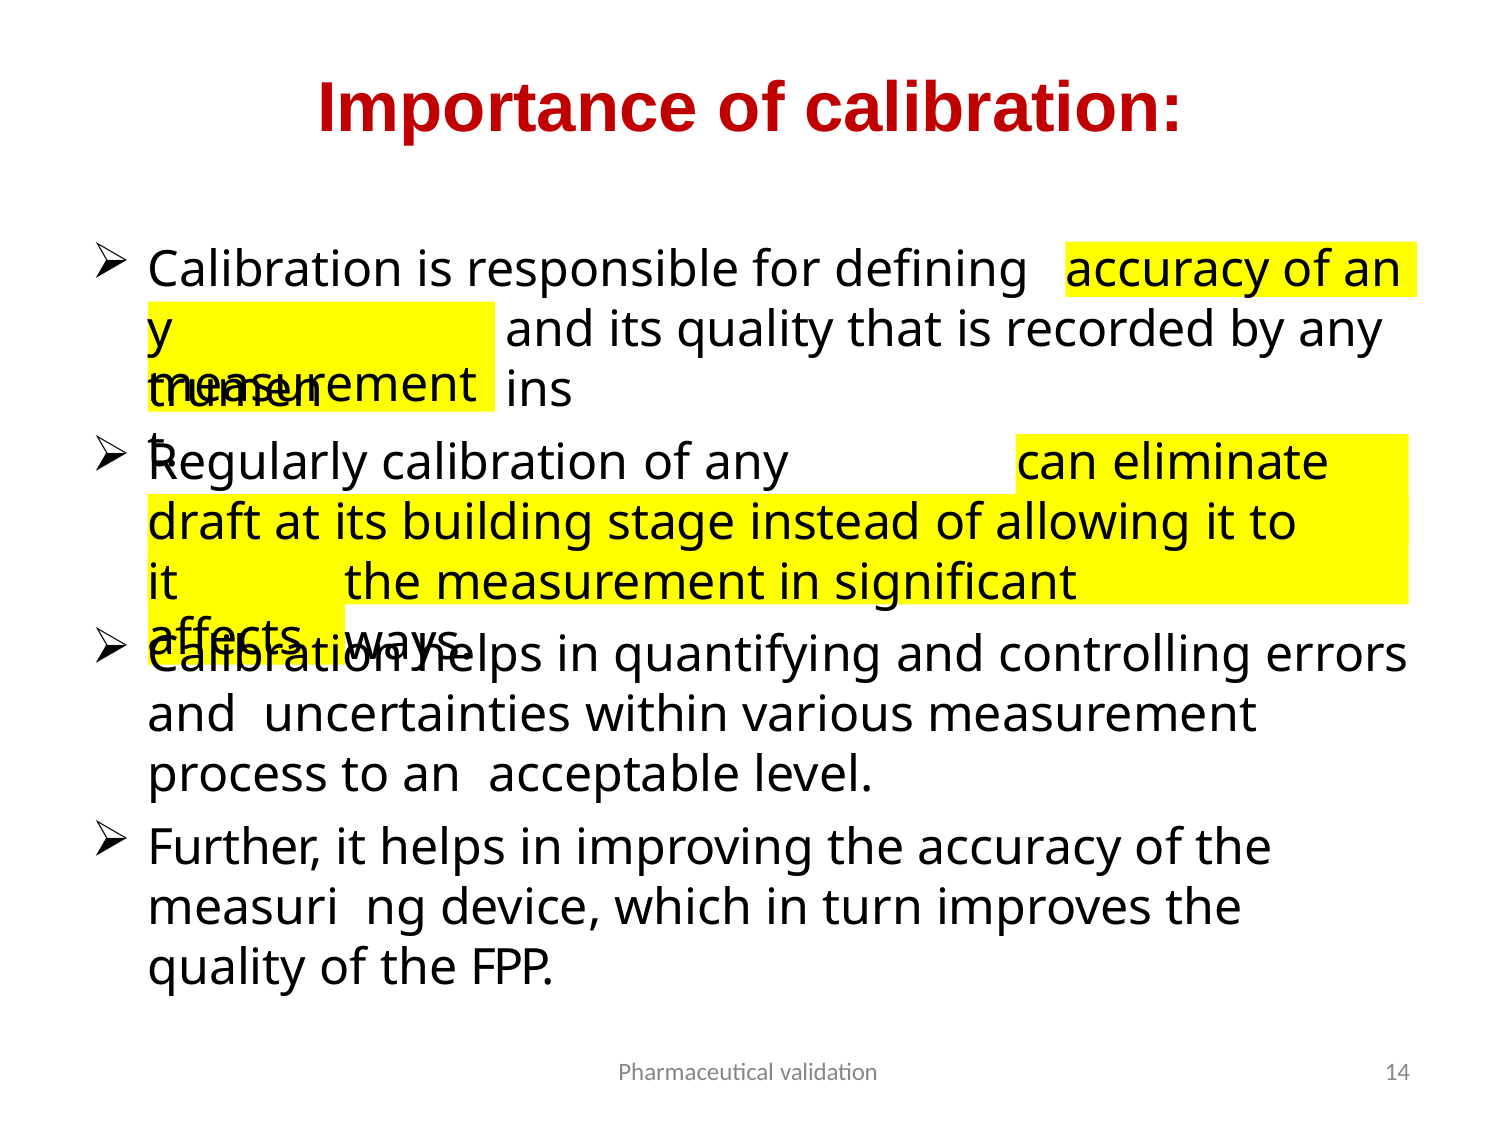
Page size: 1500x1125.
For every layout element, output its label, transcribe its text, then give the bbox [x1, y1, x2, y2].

text_box the measurement in significant ways. [342, 547, 1165, 619]
text_box Calibration helps in quantifying and controlling errors and uncertainties within various measurement process to an acceptable level. Further, it helps in improving the accuracy of the measuri ng device, which in turn improves the quality of the FPP. [89, 619, 1413, 995]
slide_number 14 [1378, 1059, 1416, 1125]
text_box y measurement [147, 301, 495, 412]
text_box draft at its building stage instead of allowing it to grow till [147, 494, 1409, 605]
text_box it affects [147, 554, 342, 619]
text_box Regularly calibration of any equipment [89, 427, 1016, 550]
title Importance of calibration: [314, 58, 1188, 249]
text_box Pharmaceutical validation [616, 1059, 883, 1086]
text_box trument. [145, 354, 335, 427]
text_box can eliminate the [1015, 434, 1409, 494]
text_box Calibration is responsible for defining the [89, 234, 1054, 357]
text_box and its quality that is recorded by any ins [503, 294, 1411, 417]
text_box accuracy of an [1065, 241, 1417, 297]
